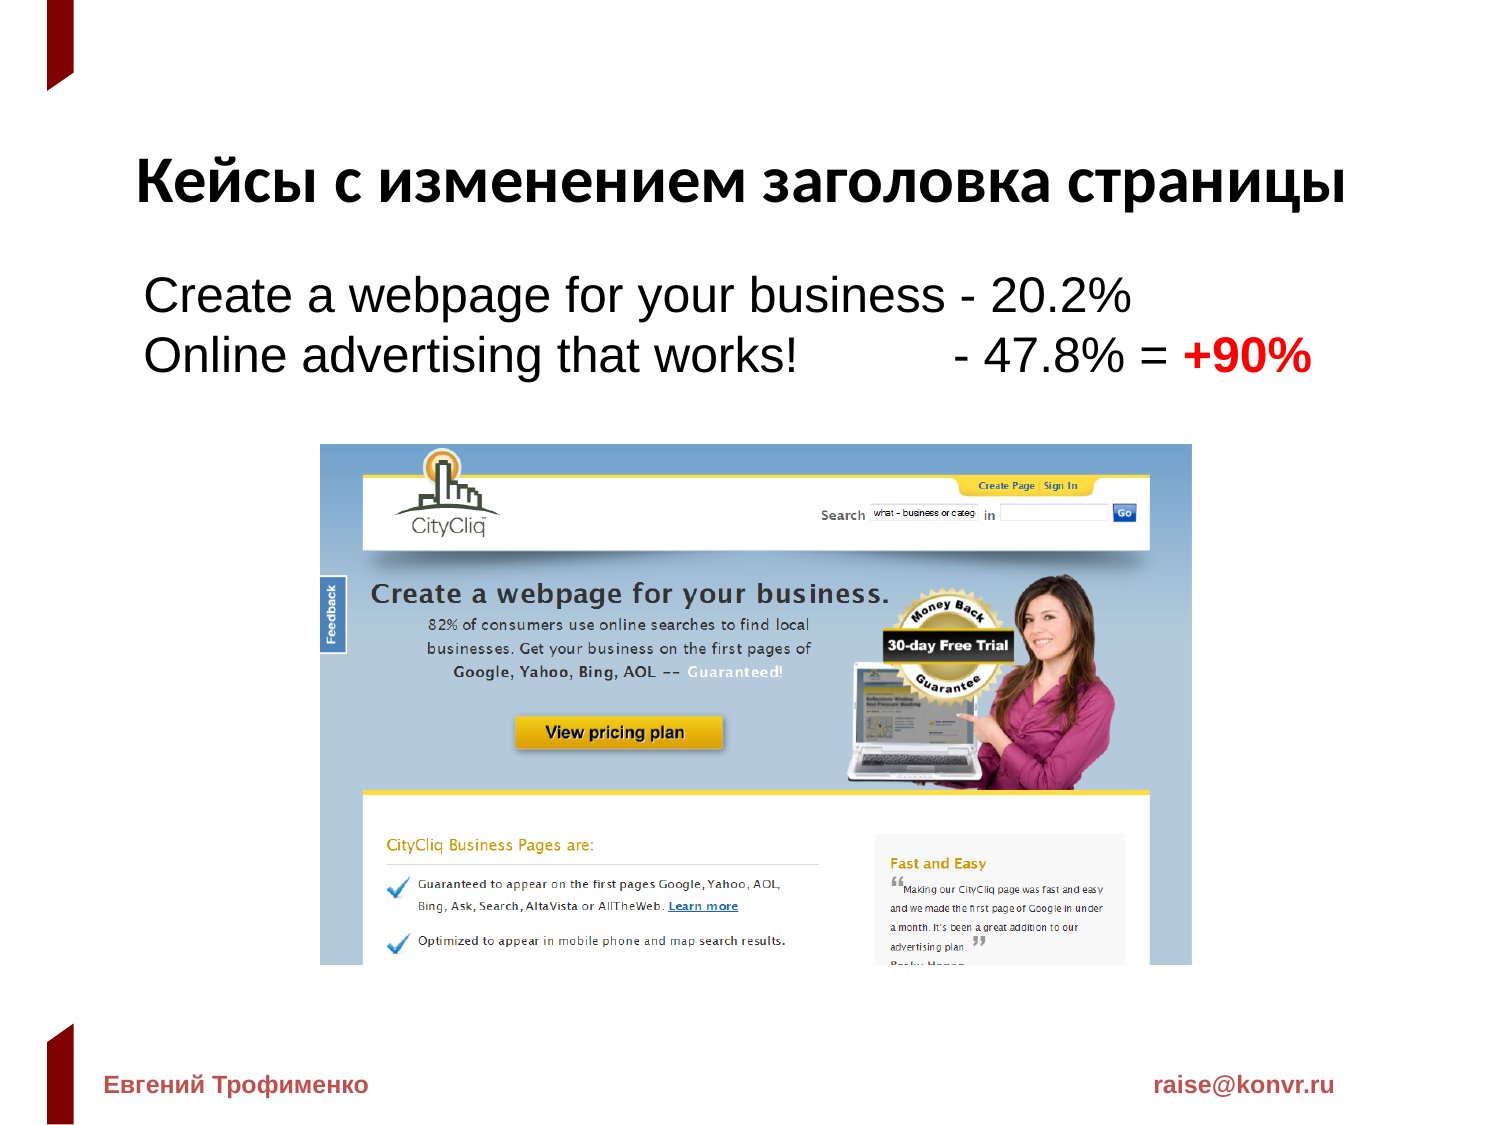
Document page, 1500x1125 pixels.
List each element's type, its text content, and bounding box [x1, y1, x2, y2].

picture [320, 444, 1192, 966]
title Кейсы с изменением заголовка страницы [105, 116, 1381, 235]
text_box Create a webpage for your business - 20.2% Online advertising that works! - 47.8% = +90% [128, 255, 1406, 390]
